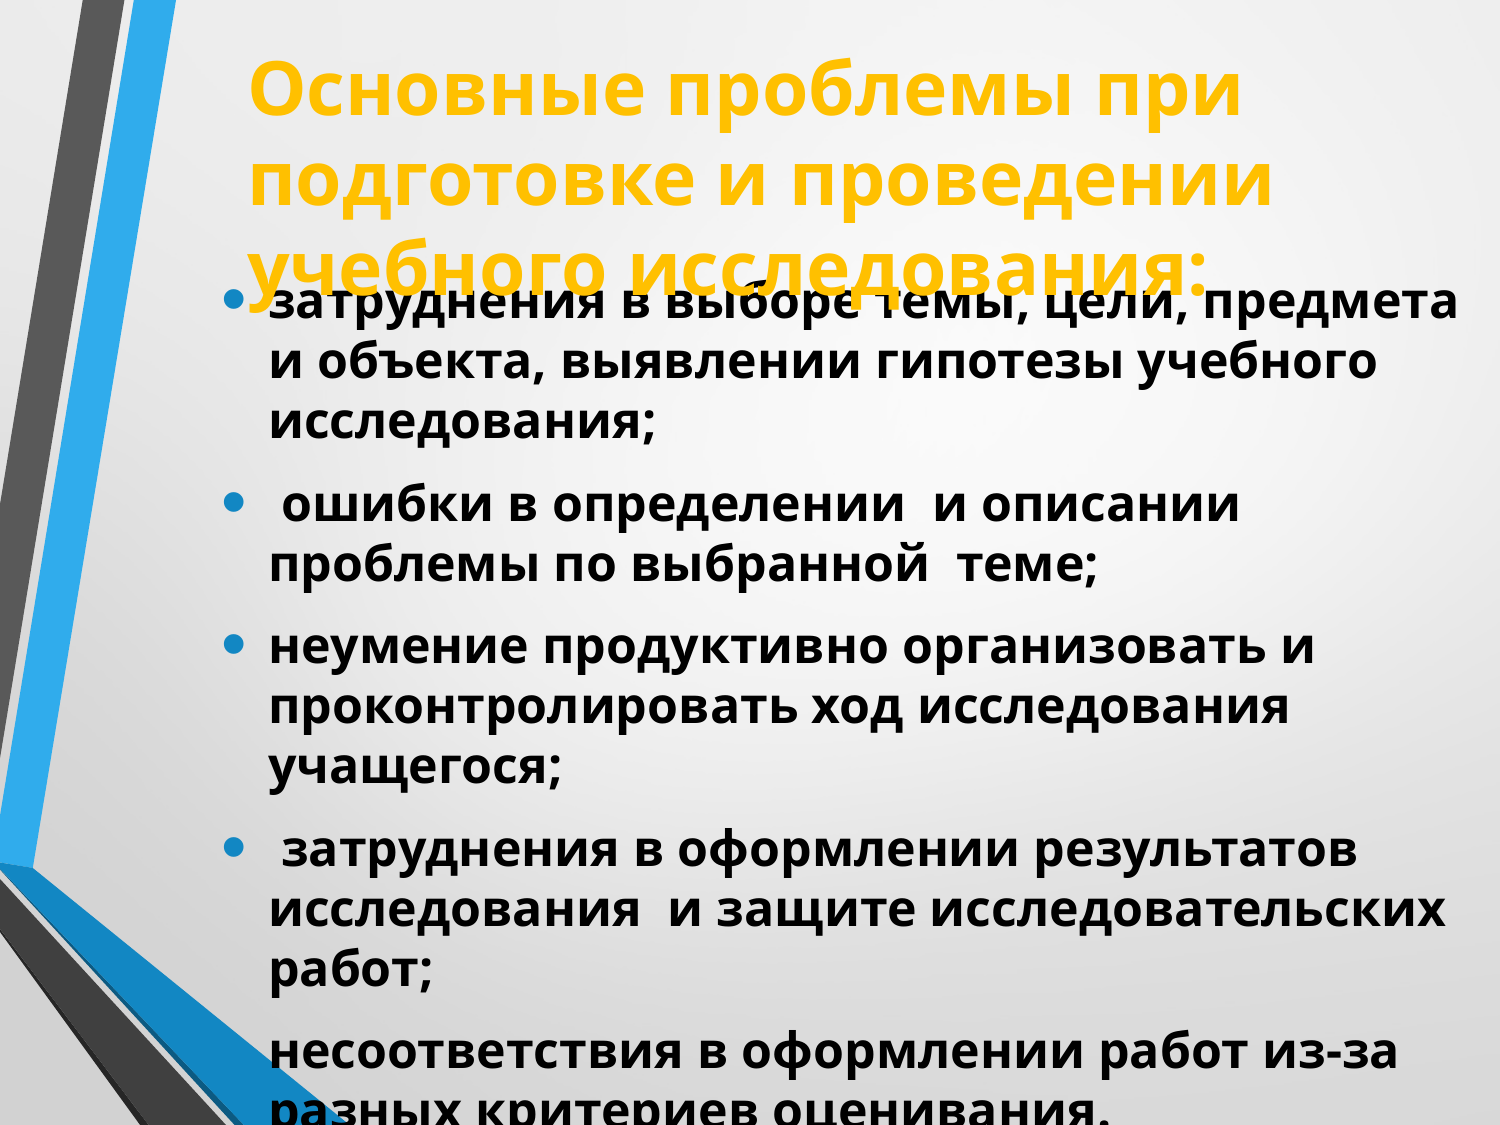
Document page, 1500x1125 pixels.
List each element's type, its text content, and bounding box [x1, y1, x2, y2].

text_box Основные проблемы при подготовке и проведении учебного исследования: [232, 33, 1500, 318]
list затруднения в выборе темы, цели, предмета и объекта, выявлении гипотезы учебного исследования; ошибки в определении и описании проблемы по выбранной теме; неумение продуктивно организовать и проконтролировать ход исследования учащегося; затруднения в оформлении результатов исследования и защите исследовательских работ; несоответствия в оформлении работ из-за разных критериев оценивания. [206, 346, 1500, 1061]
